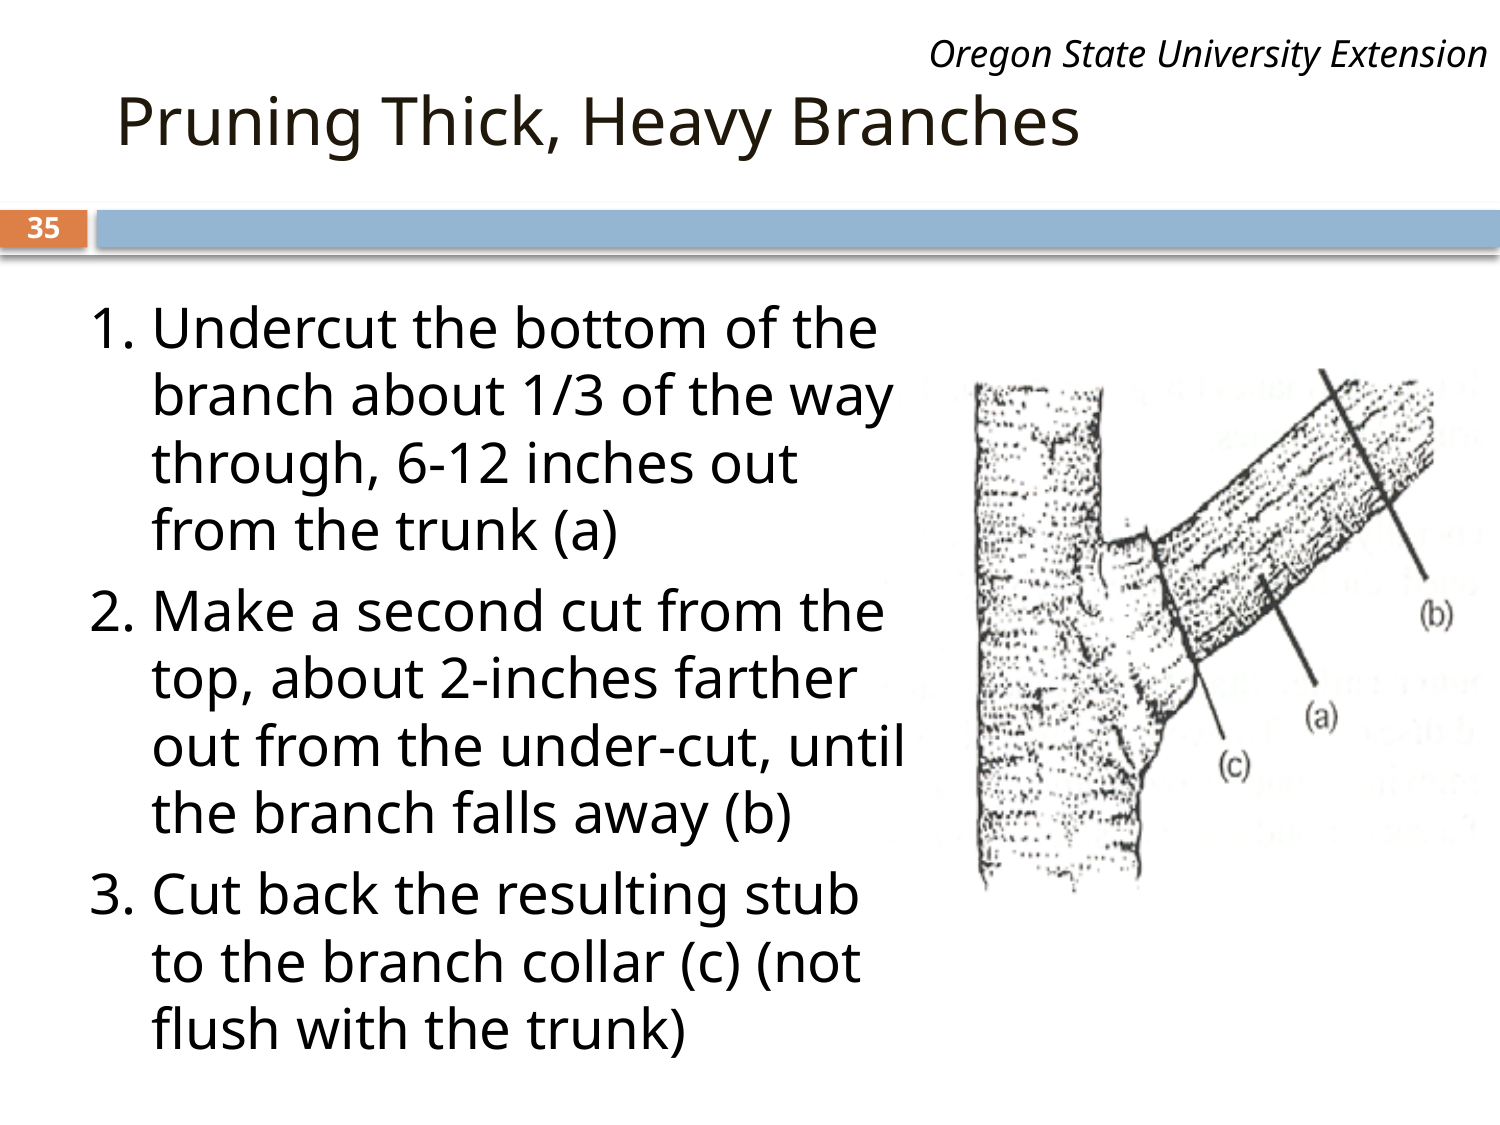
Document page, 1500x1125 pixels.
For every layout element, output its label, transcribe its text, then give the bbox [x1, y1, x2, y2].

picture [882, 364, 1484, 910]
list 1. Undercut the bottom of the branch about 1/3 of the way through, 6-12 inches out from the trunk (a) 2. Make a second cut from the top, about 2-inches farther out from the under-cut, until the branch falls away (b) 3. Cut back the resulting stub to the branch collar (c) (not flush with the trunk) [75, 284, 923, 1114]
text_box Oregon State University Extension [913, 22, 1500, 83]
title Pruning Thick, Heavy Branches [100, 37, 1438, 200]
slide_number 35 [0, 208, 88, 249]
